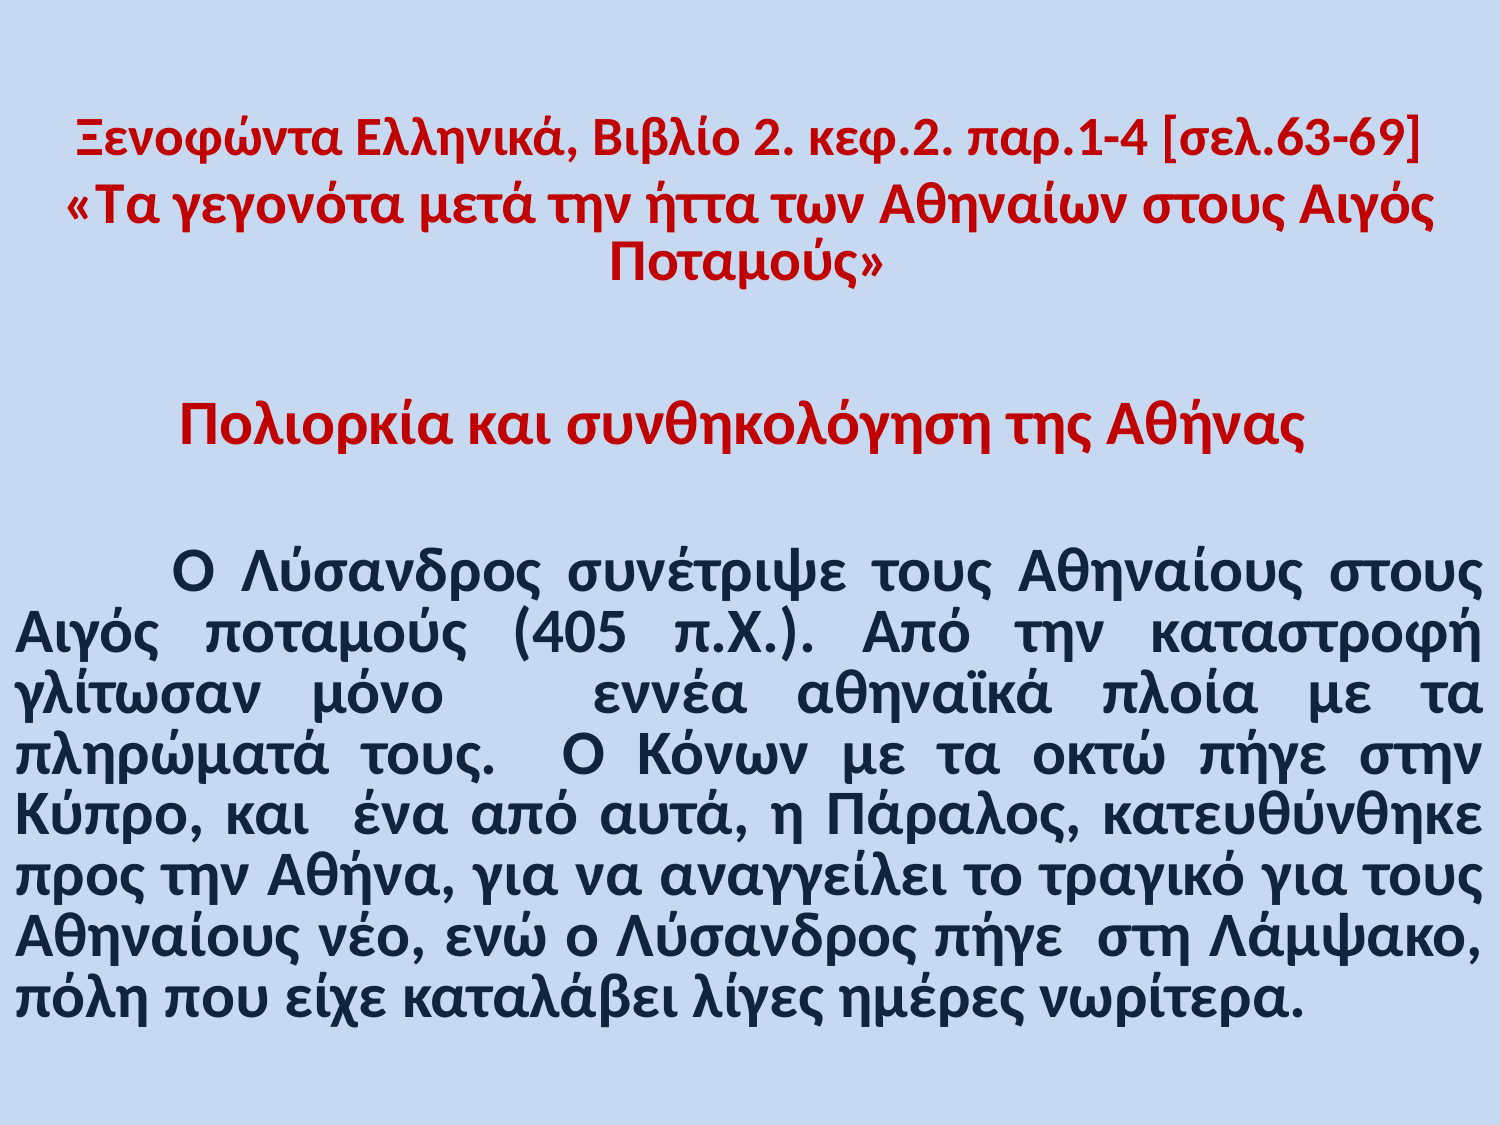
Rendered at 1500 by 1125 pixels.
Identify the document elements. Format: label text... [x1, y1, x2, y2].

subtitle Ξενοφώντα Ελληνικά, Βιβλίο 2. κεφ.2. παρ.1-4 [σελ.63-69] «Τα γεγονότα μετά την ήττα των Αθηναίων στους Αιγός Ποταμούς» Πολιορκία και συνθηκολόγηση της Αθήνας Ο Λύσανδρος συνέτριψε τους Αθηναίους στους Αιγός ποταμούς (405 π.Χ.). Από την καταστροφή γλίτωσαν μόνο εννέα αθηναϊκά πλοία με τα πληρώματά τους. Ο Κόνων με τα οκτώ πήγε στην Κύπρο, και ένα από αυτά, η Πάραλος, κατευθύνθηκε προς την Αθήνα, για να αναγγείλει το τραγικό για τους Αθηναίους νέο, ενώ ο Λύσανδρος πήγε στη Λάμψακο, πόλη που είχε καταλάβει λίγες ημέρες νωρίτερα. [0, 0, 1500, 1125]
